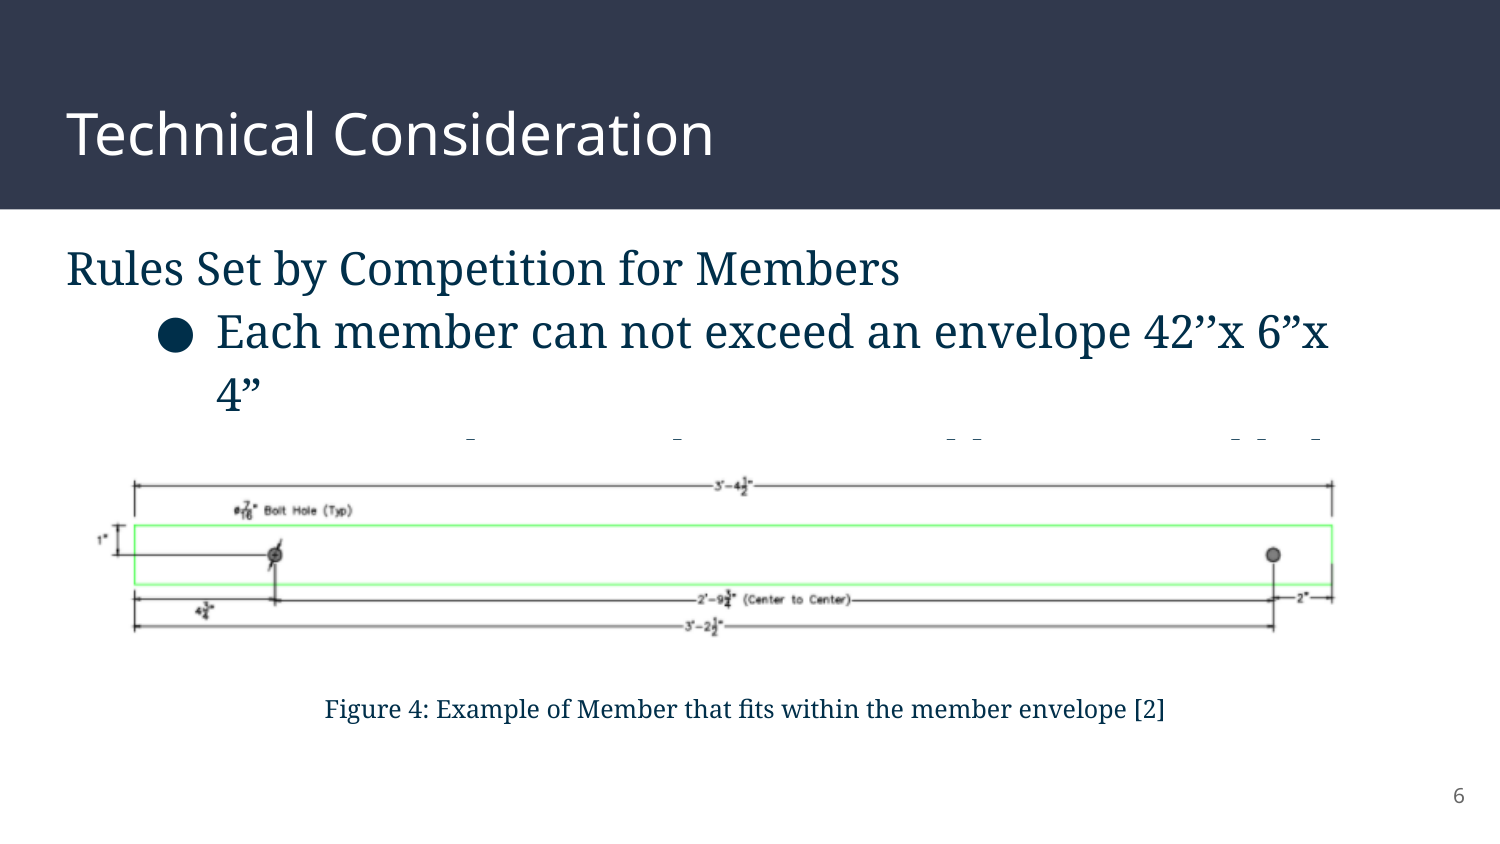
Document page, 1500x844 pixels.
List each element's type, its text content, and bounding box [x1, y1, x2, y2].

title Technical Consideration [51, 82, 1449, 185]
list Rules Set by Competition for Members Each member can not exceed an envelope 42’’x 6”x 4” Every member must be connected by a nut and bolt [51, 216, 1390, 503]
slide_number 6 [1389, 764, 1480, 830]
text_box Figure 4: Example of Member that fits within the member envelope [2] [309, 715, 1212, 755]
picture [87, 439, 1413, 708]
